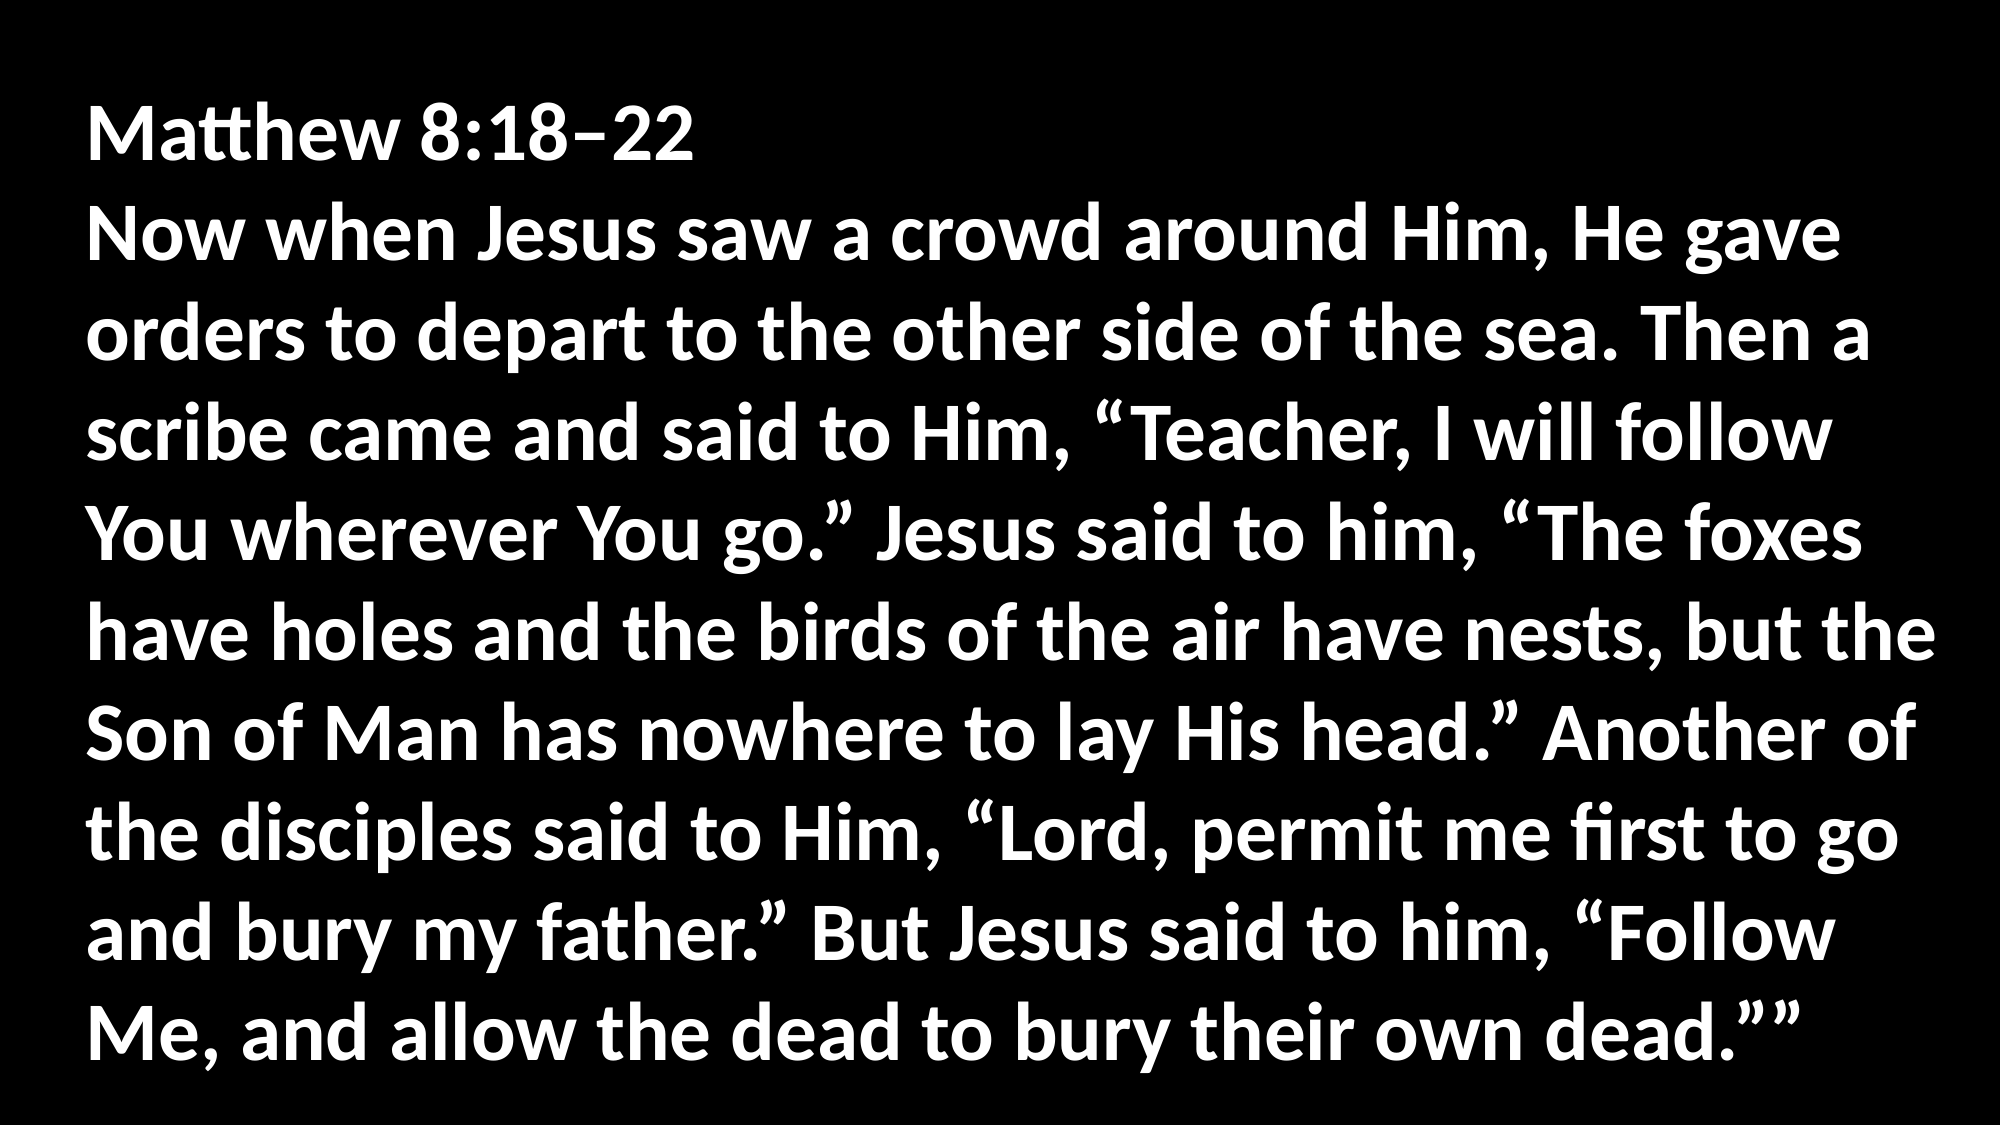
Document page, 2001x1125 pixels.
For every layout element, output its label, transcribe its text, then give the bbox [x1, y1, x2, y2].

text_box Matthew 8:18–22 Now when Jesus saw a crowd around Him, He gave orders to depart to the other side of the sea. Then a scribe came and said to Him, “Teacher, I will follow You wherever You go.” Jesus said to him, “The foxes have holes and the birds of the air have nests, but the Son of Man has nowhere to lay His head.” Another of the disciples said to Him, “Lord, permit me first to go and bury my father.” But Jesus said to him, “Follow Me, and allow the dead to bury their own dead.”” [70, 69, 1970, 1085]
